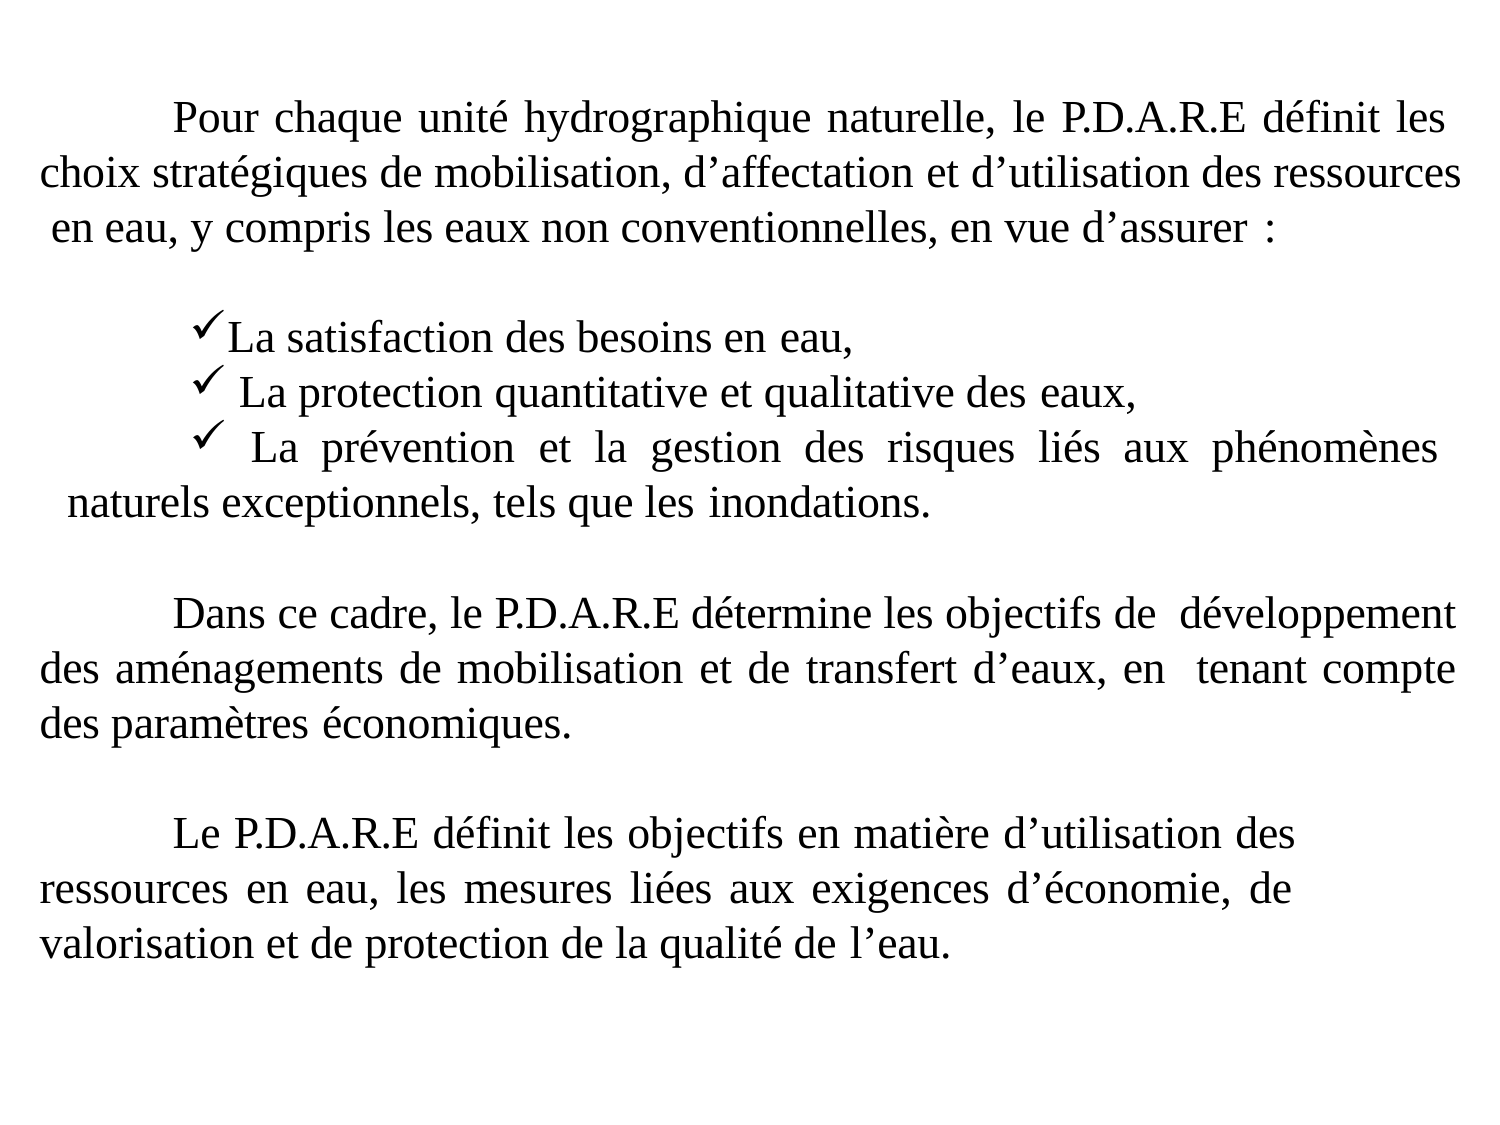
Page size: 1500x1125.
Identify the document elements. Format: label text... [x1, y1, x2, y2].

text_box Pour chaque unité hydrographique naturelle, le P.D.A.R.E définit les choix stratégiques de mobilisation, d’affectation et d’utilisation des ressources en eau, y compris les eaux non conventionnelles, en vue d’assurer : La satisfaction des besoins en eau, La protection quantitative et qualitative des eaux, La prévention et la gestion des risques liés aux phénomènes naturels exceptionnels, tels que les inondations. Dans ce cadre, le P.D.A.R.E détermine les objectifs de développement des aménagements de mobilisation et de transfert d’eaux, en tenant compte des paramètres économiques. Le P.D.A.R.E définit les objectifs en matière d’utilisation des ressources en eau, les mesures liées aux exigences d’économie, de valorisation et de protection de la qualité de l’eau. [37, 84, 1463, 969]
